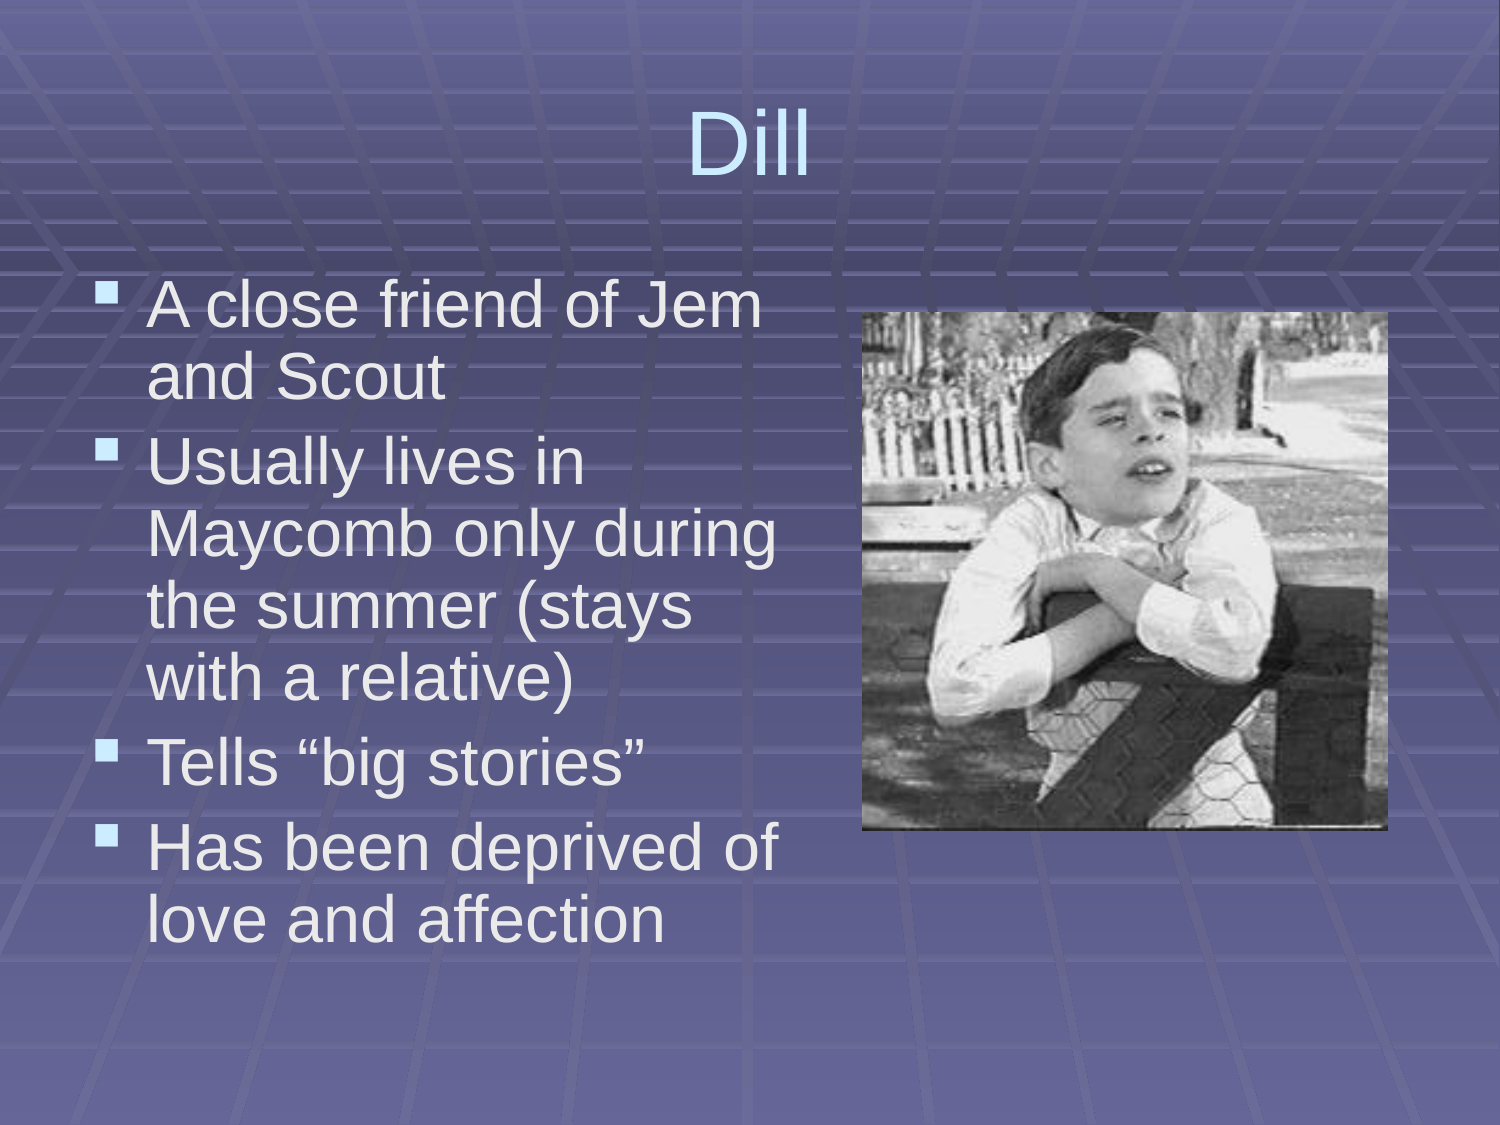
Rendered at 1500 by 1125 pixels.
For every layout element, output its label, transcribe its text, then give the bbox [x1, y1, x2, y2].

picture [862, 312, 1388, 831]
list A close friend of Jem and Scout Usually lives in Maycomb only during the summer (stays with a relative) Tells “big stories” Has been deprived of love and affection [74, 262, 813, 1000]
title Dill [74, 44, 1425, 233]
